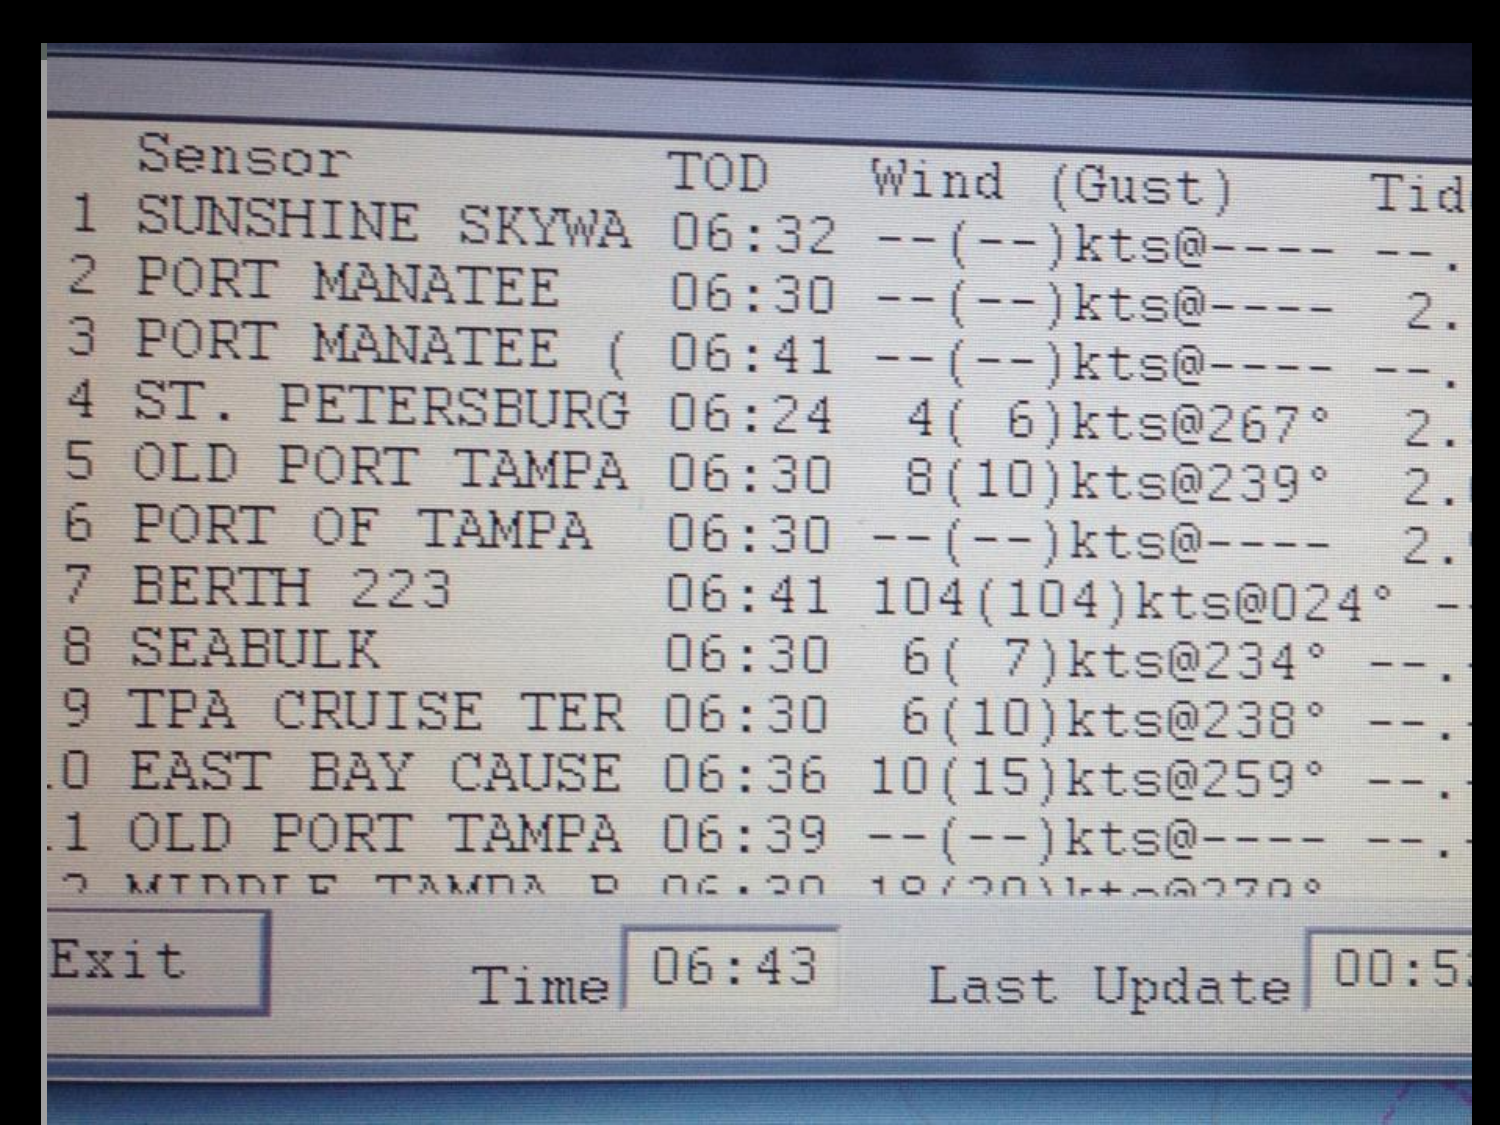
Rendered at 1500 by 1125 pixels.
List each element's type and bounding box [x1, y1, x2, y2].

list [40, 42, 1473, 1125]
